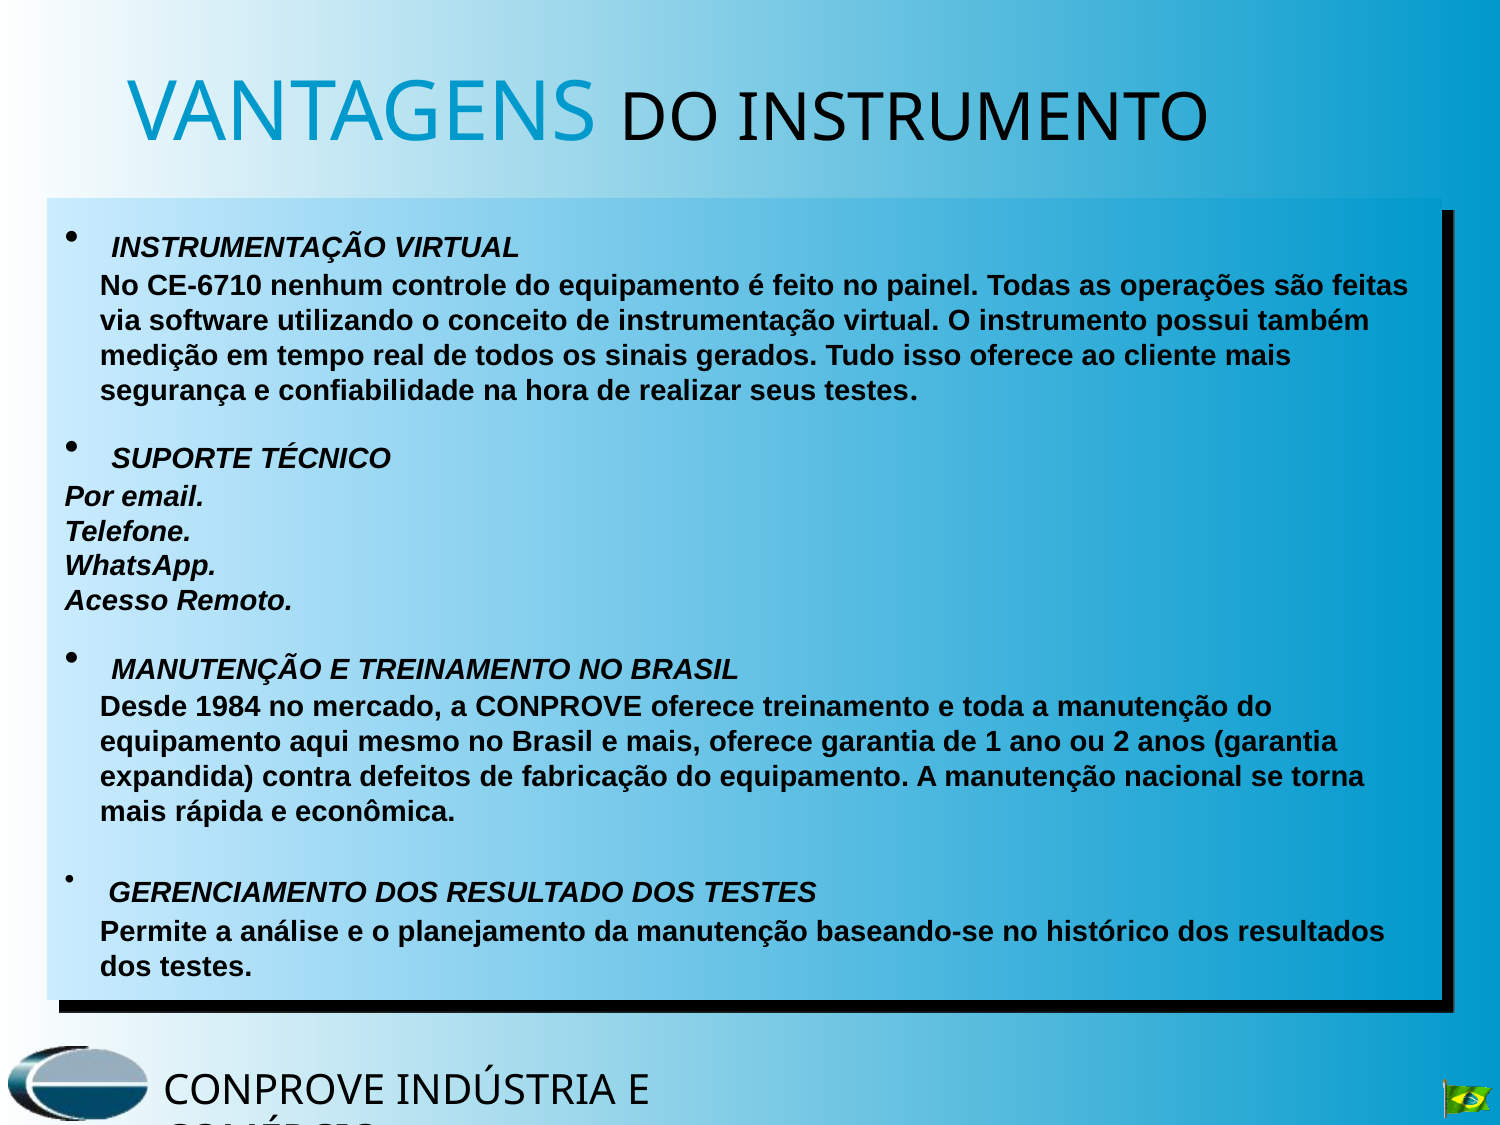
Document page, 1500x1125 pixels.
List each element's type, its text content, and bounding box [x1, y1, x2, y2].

picture [1444, 1081, 1489, 1117]
picture [8, 1046, 150, 1121]
text_box VANTAGENS DO INSTRUMENTO [112, 50, 1375, 165]
text_box INSTRUMENTAÇÃO VIRTUAL No CE-6710 nenhum controle do equipamento é feito no painel. Todas as operações são feitas via software utilizando o conceito de instrumentação virtual. O instrumento possui também medição em tempo real de todos os sinais gerados. Tudo isso oferece ao cliente mais segurança e confiabilidade na hora de realizar seus testes. SUPORTE TÉCNICO Por email. Telefone. WhatsApp. Acesso Remoto. MANUTENÇÃO E TREINAMENTO NO BRASIL Desde 1984 no mercado, a Conprove oferece treinamento e toda a manutenção do equipamento aqui mesmo no Brasil e mais, oferece garantia de 1 ano ou 2 anos (garantia expandida) contra defeitos de fabricação do equipamento. A manutenção nacional se torna mais rápida e econômica. GERENCIAMENTO DOS RESULTADO DOS TESTES Permite a análise e o planejamento da manutenção baseando-se no histórico dos resultados dos testes. [46, 198, 1442, 1000]
